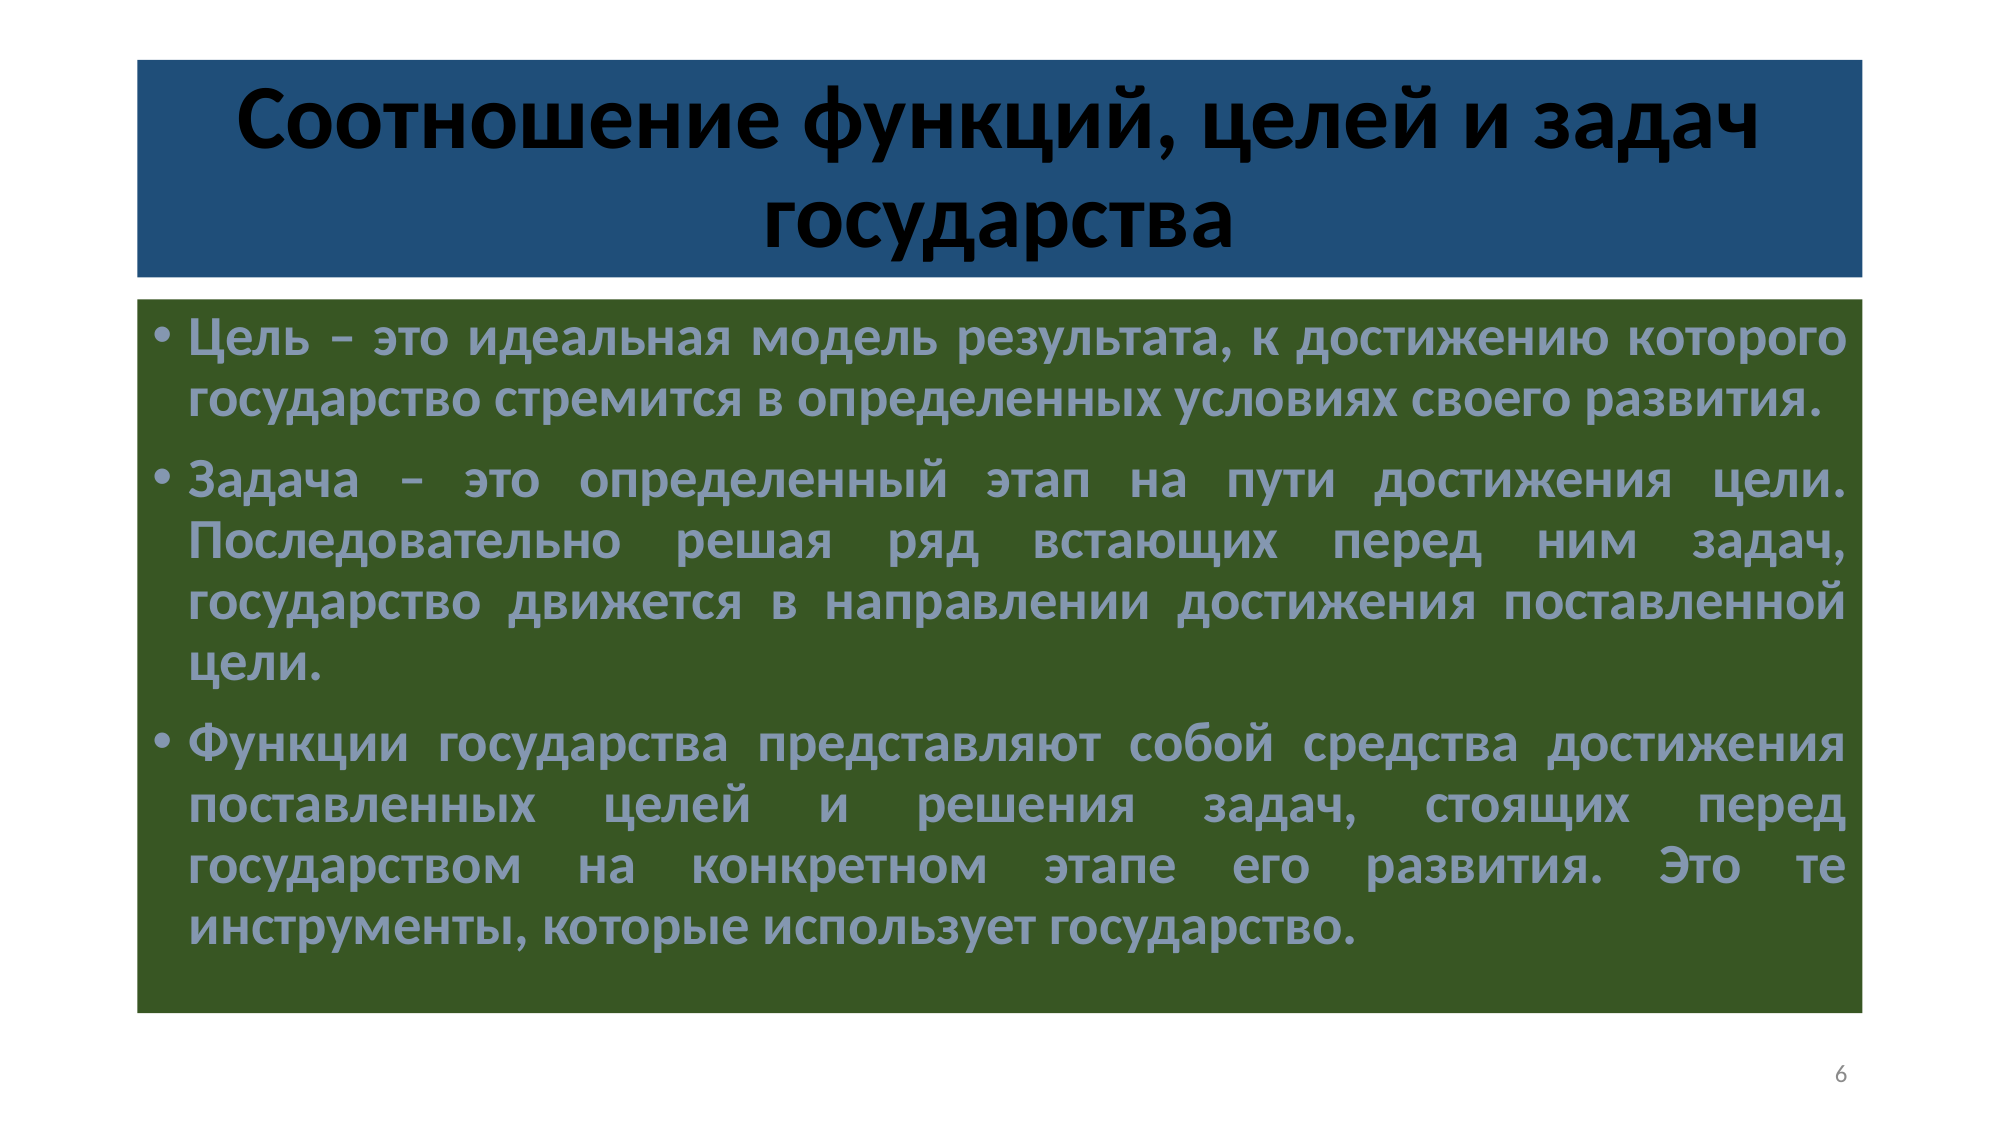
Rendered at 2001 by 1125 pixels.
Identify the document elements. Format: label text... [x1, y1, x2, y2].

slide_number 6 [1412, 1042, 1863, 1103]
list Цель – это идеальная модель результата, к достижению которого государство стремится в определенных условиях своего развития. Задача – это определенный этап на пути достижения цели. Последовательно решая ряд встающих перед ним задач, государство движется в направлении достижения поставленной цели. Функции государства представляют собой средства достижения поставленных целей и решения задач, стоящих перед государством на конкретном этапе его развития. Это те инструменты, которые использует государство. [137, 299, 1863, 1014]
title Соотношение функций, целей и задач государства [137, 59, 1863, 278]
